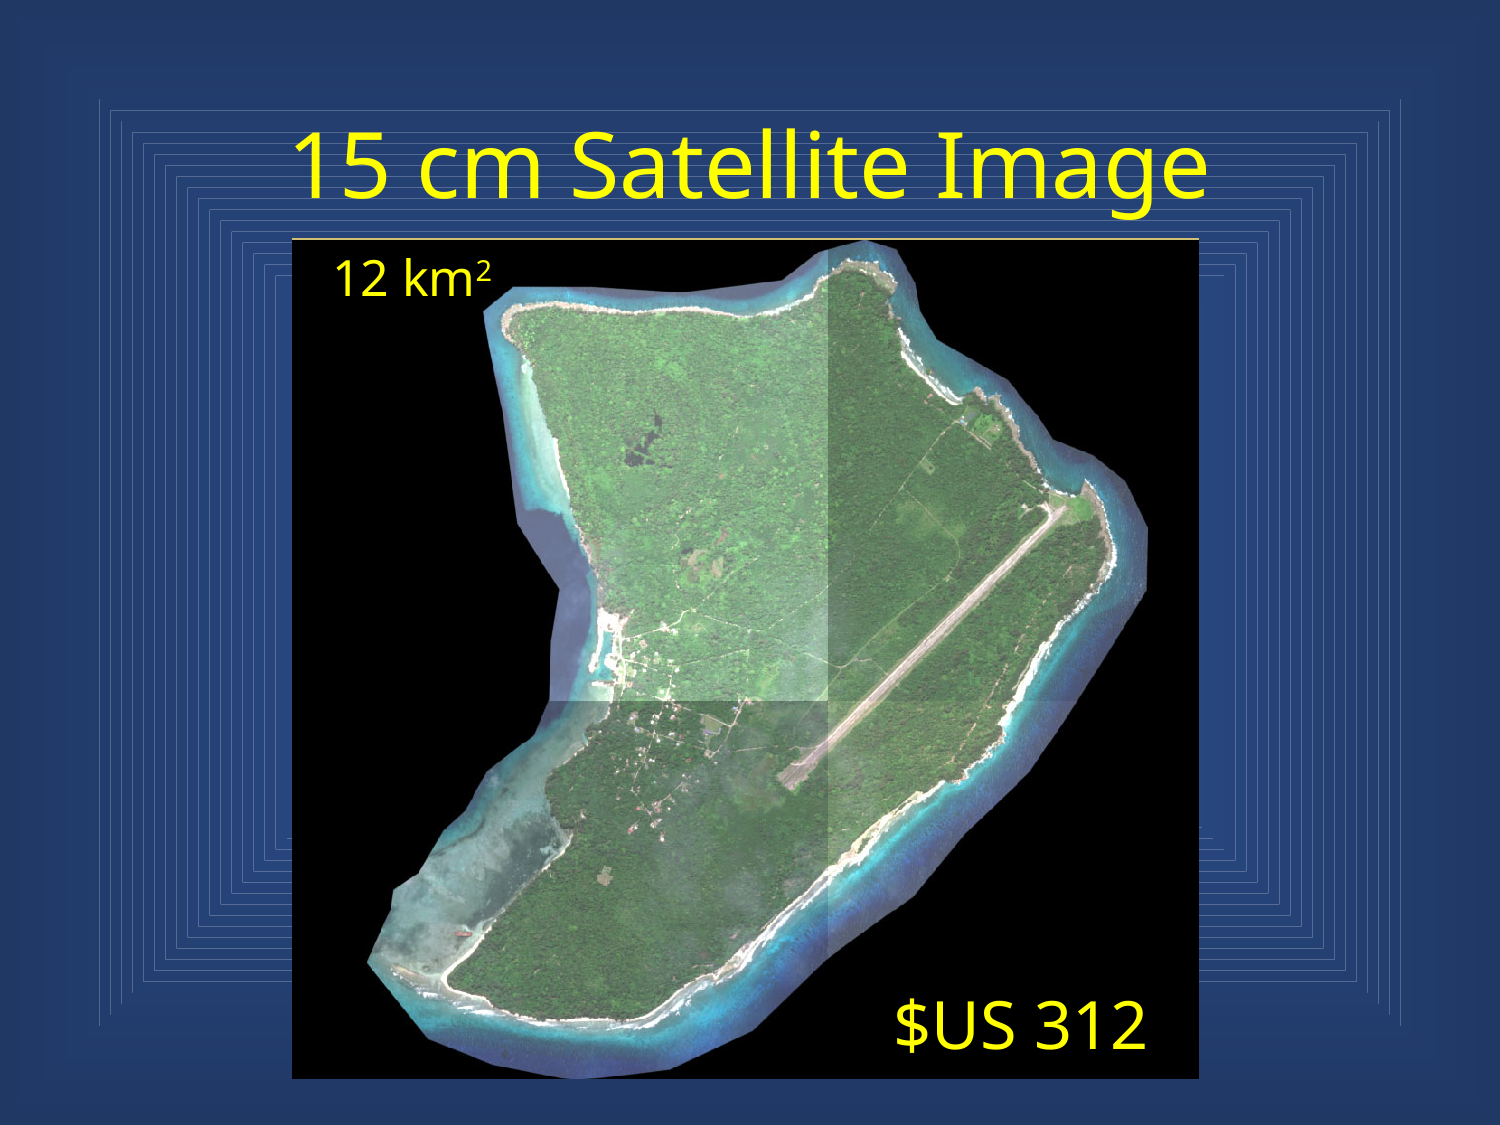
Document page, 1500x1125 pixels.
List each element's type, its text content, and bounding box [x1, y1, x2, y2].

picture [292, 238, 1199, 1079]
title 15 cm Satellite Image [103, 59, 1397, 278]
